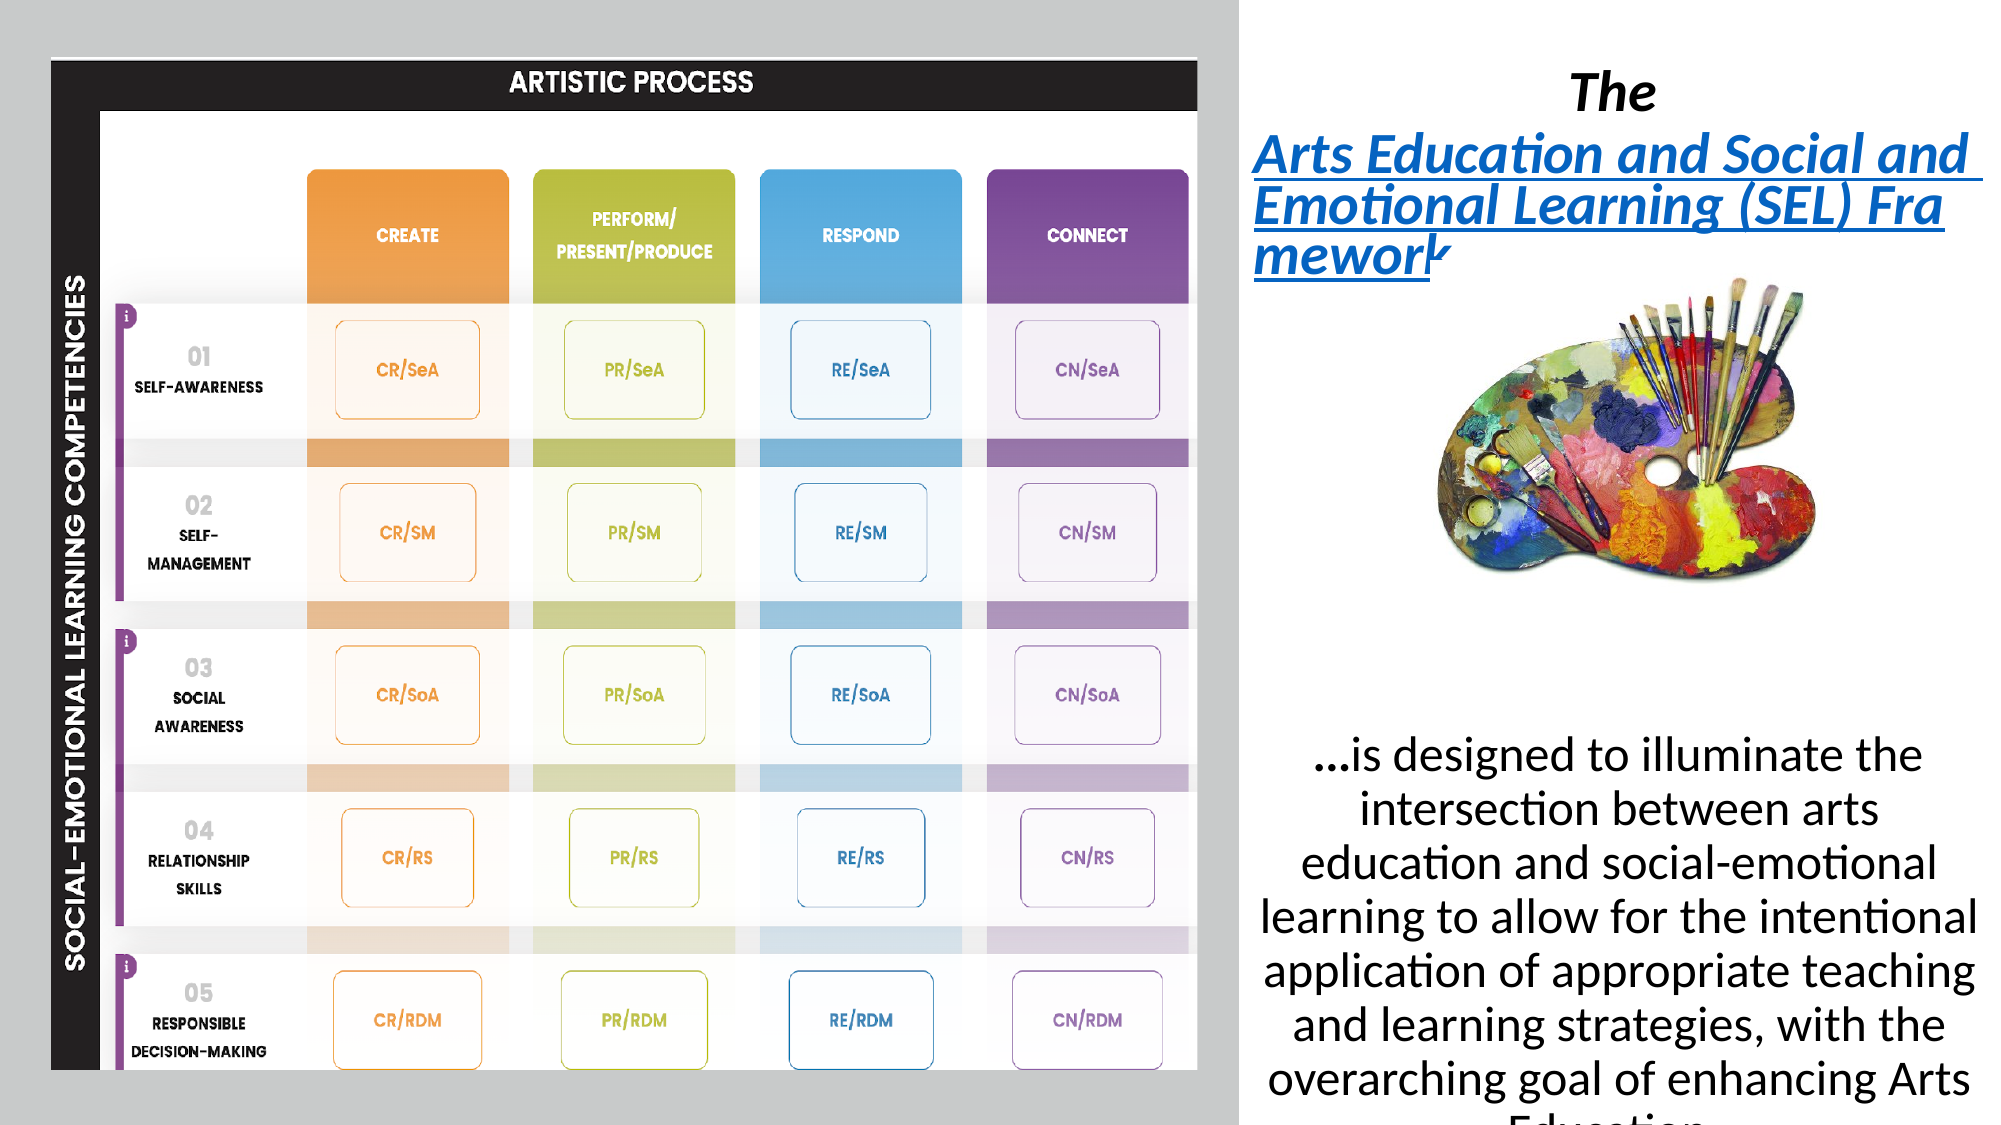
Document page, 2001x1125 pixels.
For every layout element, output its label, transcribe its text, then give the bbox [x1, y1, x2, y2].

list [50, 57, 1198, 1071]
text_box [0, 0, 1239, 1125]
title The Arts Education and Social and Emotional Learning (SEL) Framework… …is designed to illuminate the intersection between arts education and social-emotional learning to allow for the intentional application of appropriate teaching and learning strategies, with the overarching goal of enhancing Arts Education. [1239, 24, 2000, 1095]
picture [1429, 260, 1838, 597]
